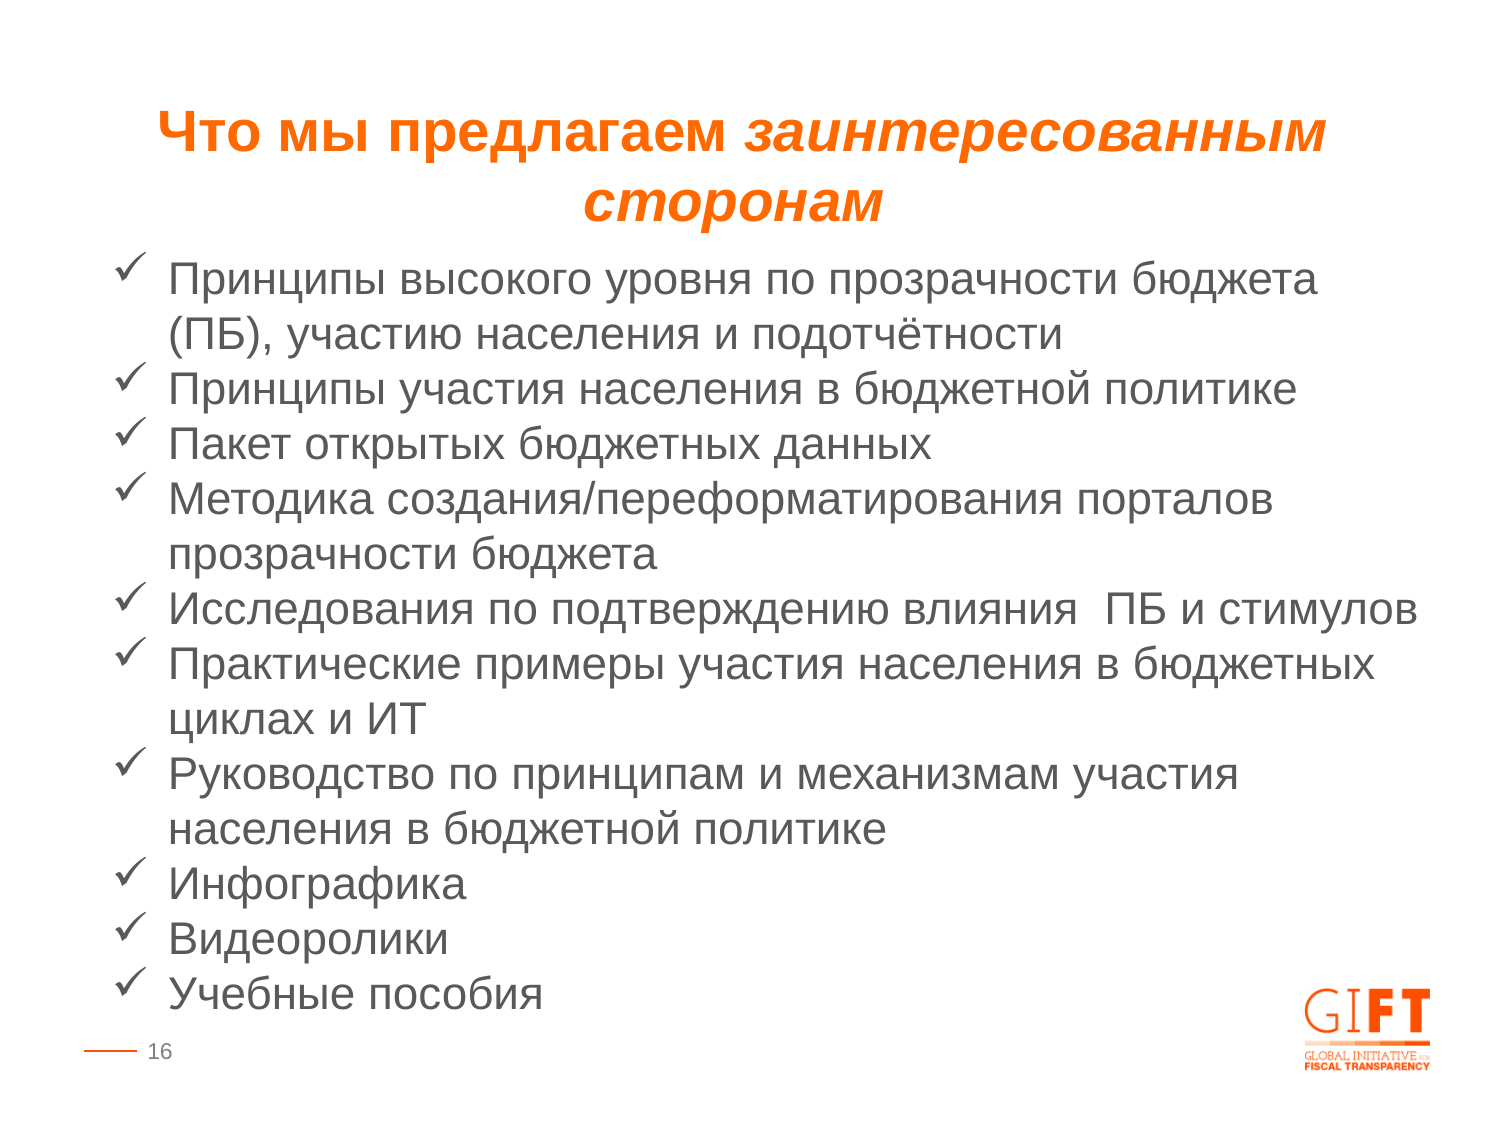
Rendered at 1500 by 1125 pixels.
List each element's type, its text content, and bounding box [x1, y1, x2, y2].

picture [1304, 1026, 1431, 1073]
text_box Что мы предлагаем заинтересованным сторонам [12, 85, 1473, 240]
text_box Принципы высокого уровня по прозрачности бюджета (ПБ), участию населения и подотчётности Принципы участия населения в бюджетной политике Пакет открытых бюджетных данных Методика создания/переформатирования порталов прозрачности бюджета Исследования по подтверждению влияния ПБ и стимулов Практические примеры участия населения в бюджетных циклах и ИТ Руководство по принципам и механизмам участия населения в бюджетной политике Инфографика Видеоролики Учебные пособия [96, 241, 1442, 1026]
text_box 16 [75, 1029, 188, 1090]
